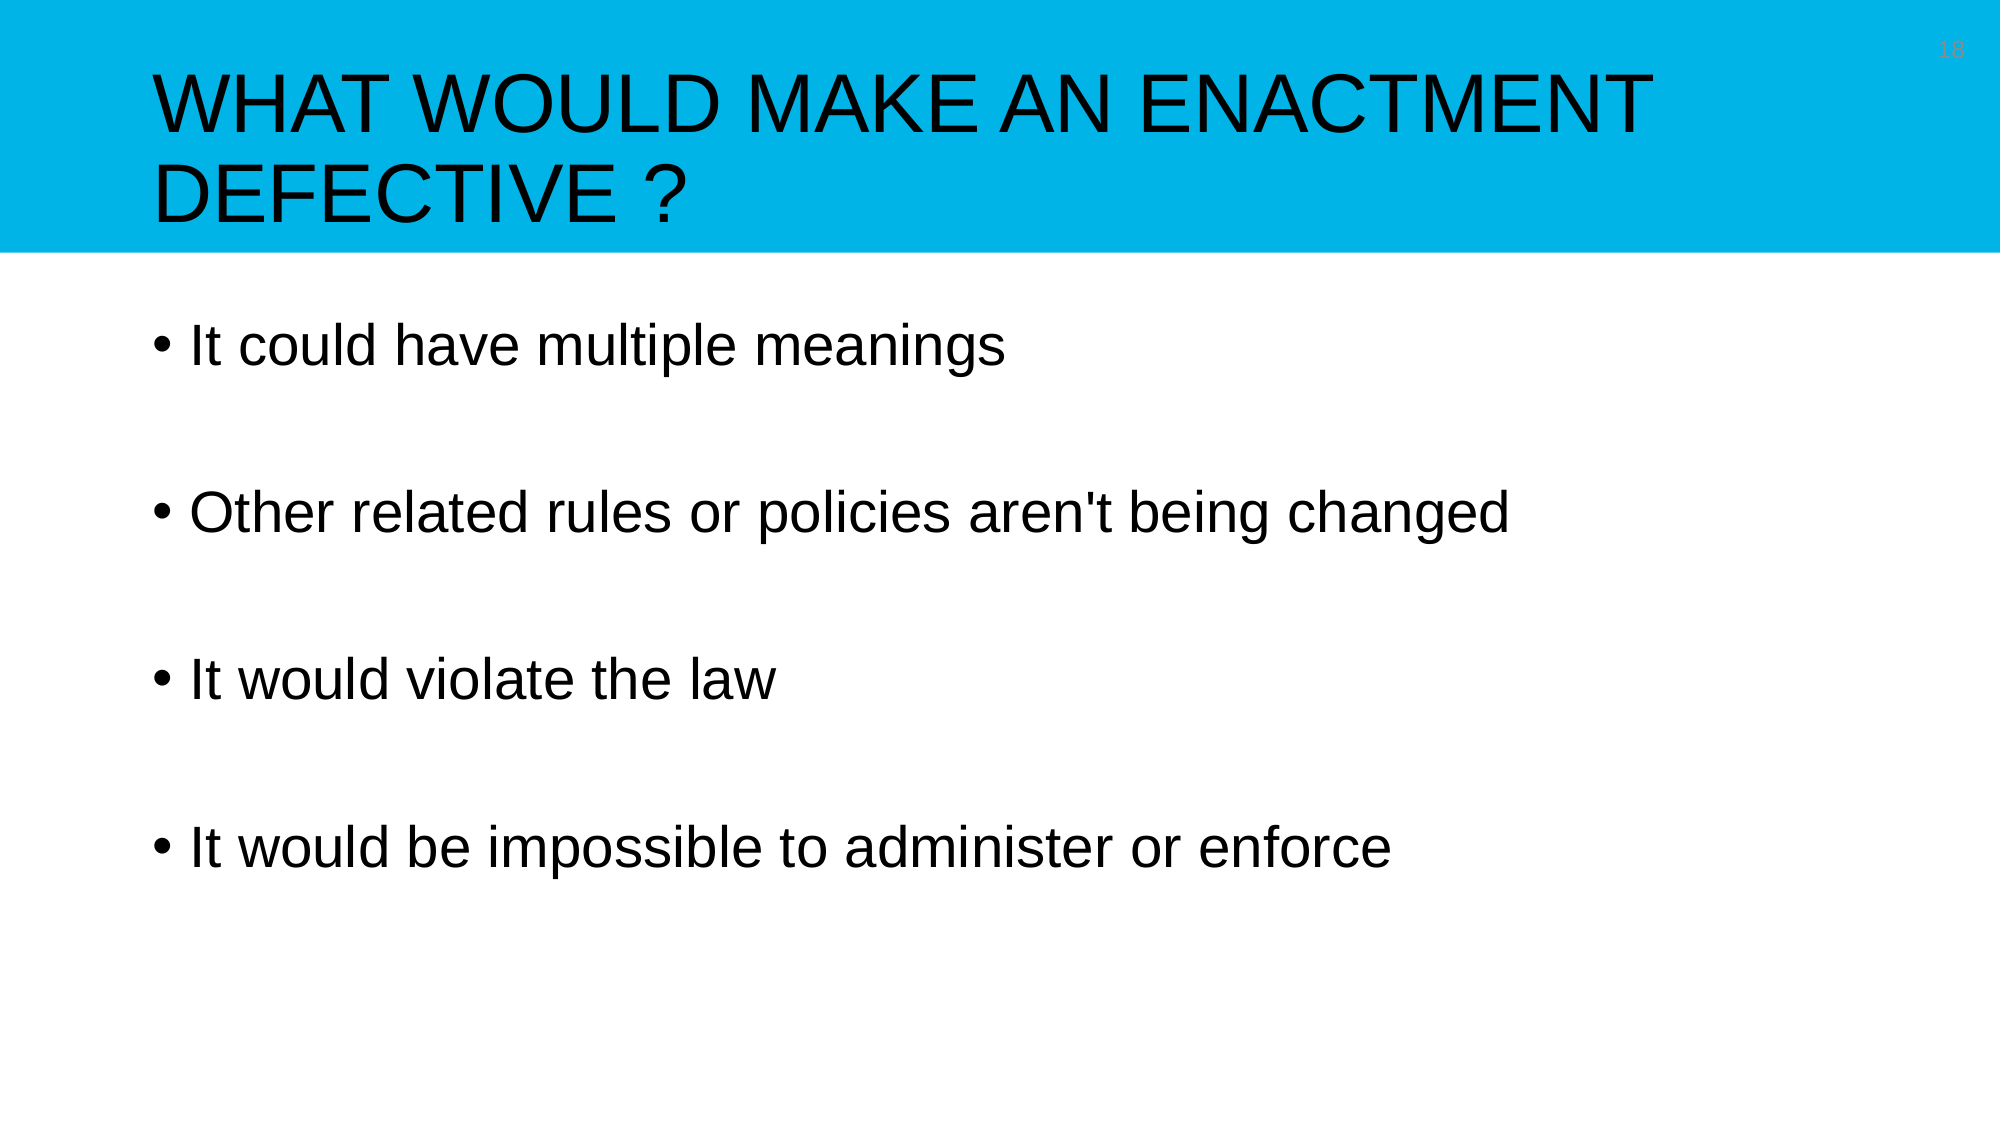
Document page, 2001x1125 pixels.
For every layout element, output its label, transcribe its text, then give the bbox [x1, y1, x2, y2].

slide_number 18 [1911, 18, 1981, 79]
text_box What would make an enactment defective ? [137, 38, 1863, 256]
text_box It could have multiple meanings Other related rules or policies aren't being changed It would violate the law It would be impossible to administer or enforce [137, 307, 1863, 1044]
